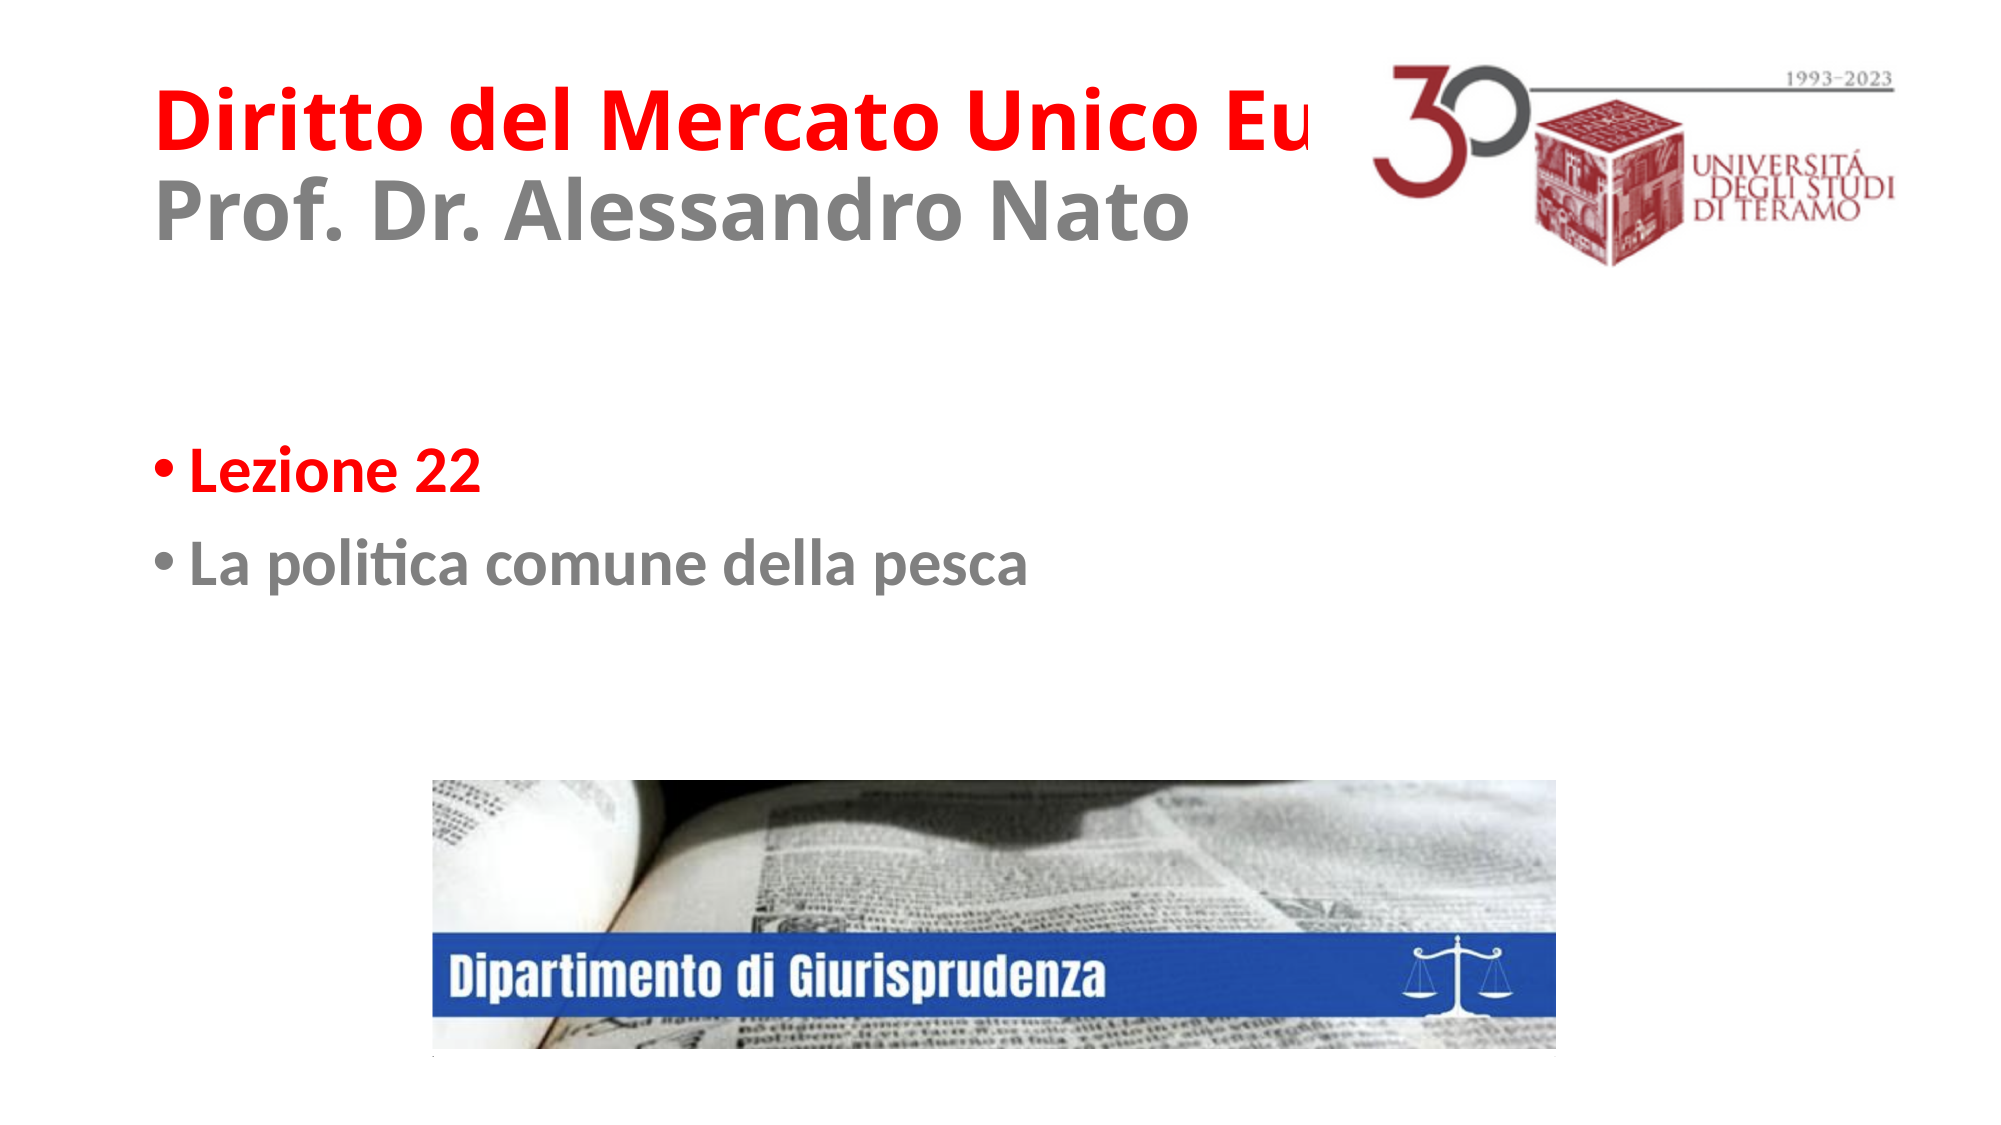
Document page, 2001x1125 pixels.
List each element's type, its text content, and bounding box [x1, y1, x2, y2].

picture [424, 773, 1575, 1057]
picture [1308, 33, 1969, 301]
list Lezione 22 La politica comune della pesca [137, 427, 1863, 1014]
title Diritto del Mercato Unico Europeo Prof. Dr. Alessandro Nato [137, 59, 1308, 278]
